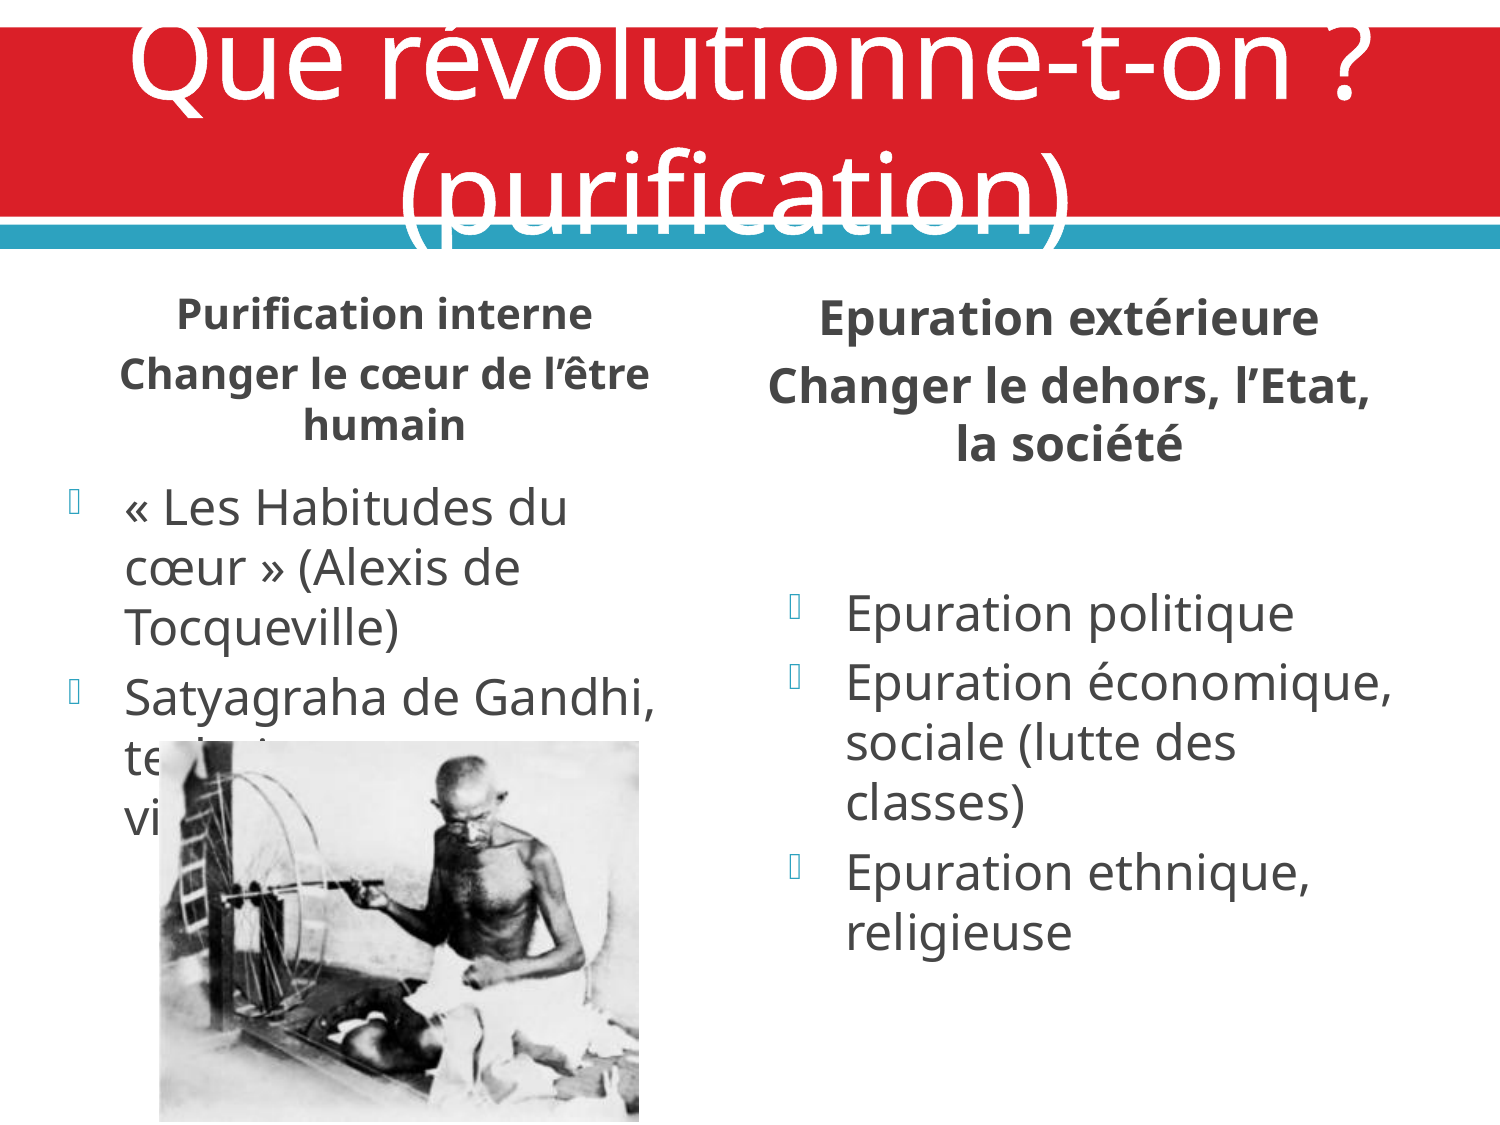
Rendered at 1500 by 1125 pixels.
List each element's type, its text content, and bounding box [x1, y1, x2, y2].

list « Les Habitudes du cœur » (Alexis de Tocqueville) Satyagraha de Gandhi, techniques non violentes [53, 468, 717, 935]
title Que révolutionne-t-on ? (purification) [75, 29, 1425, 213]
picture [159, 741, 639, 1122]
list Epuration politique Epuration économique, sociale (lutte des classes) Epuration ethnique, religieuse [773, 573, 1437, 1053]
list Epuration extérieure Changer le dehors, l’Etat, la société [738, 278, 1401, 479]
list Purification interne Changer le cœur de l’être humain [53, 278, 717, 457]
